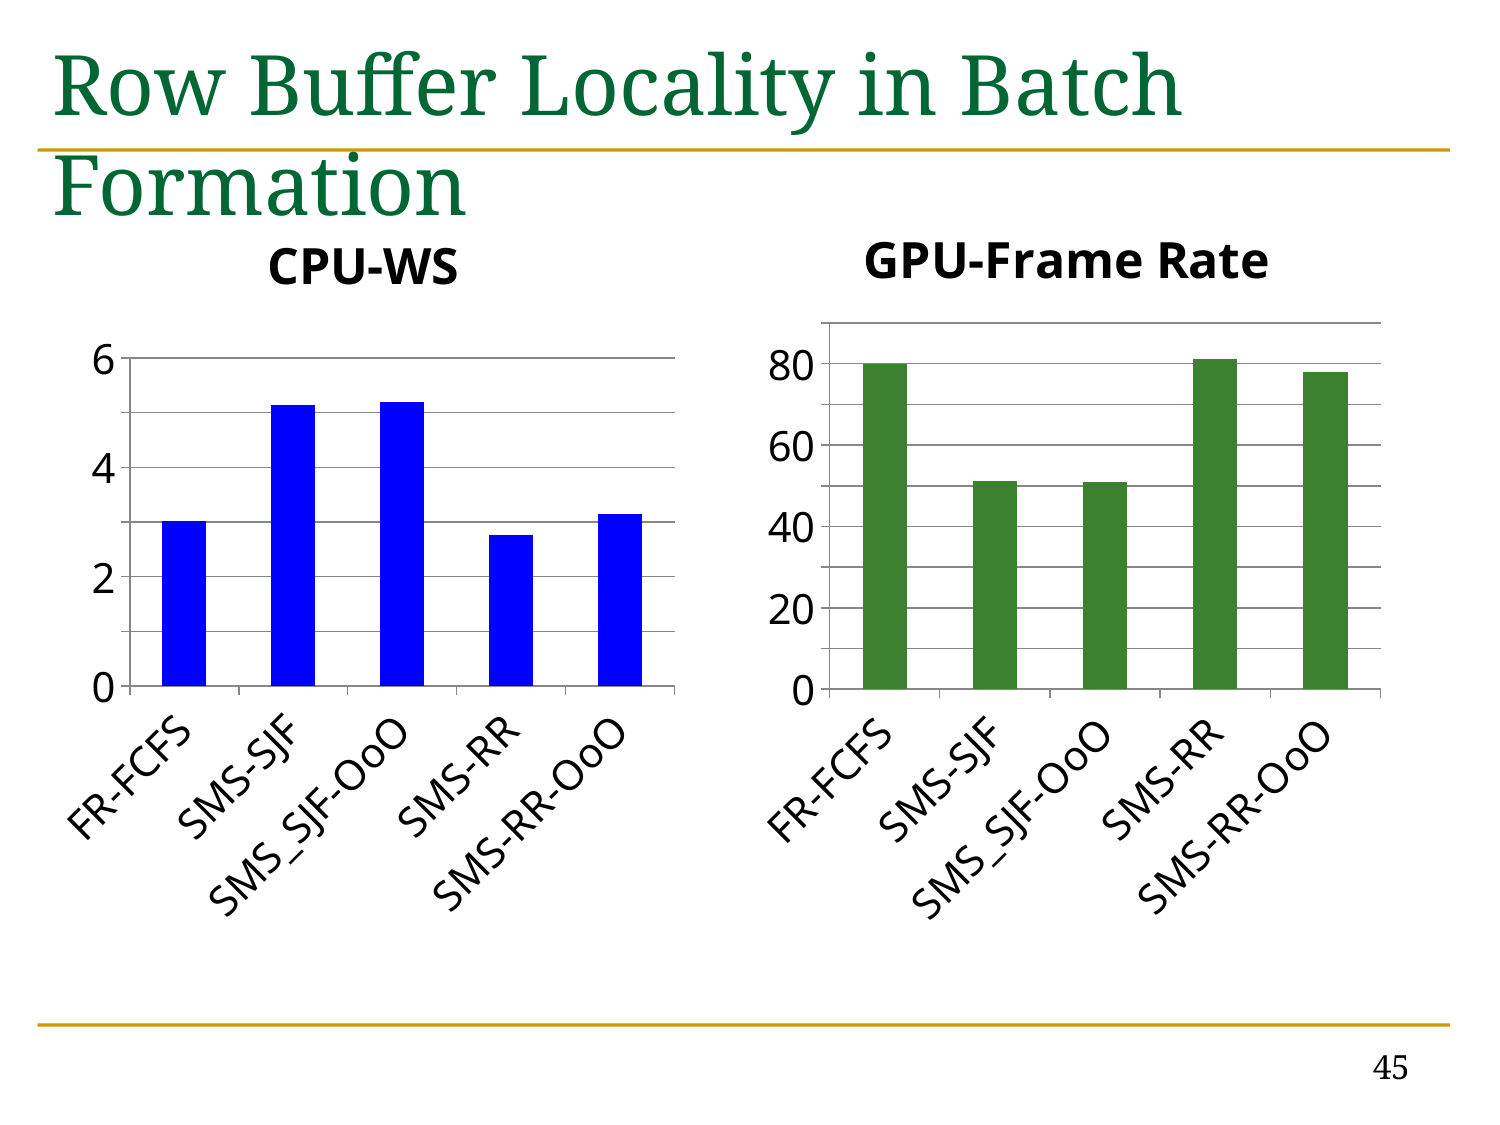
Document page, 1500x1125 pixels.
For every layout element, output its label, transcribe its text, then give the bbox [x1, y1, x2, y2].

chart [740, 187, 1394, 948]
slide_number 45 [1074, 1023, 1426, 1100]
chart [40, 193, 688, 944]
title Row Buffer Locality in Batch Formation [37, 24, 1451, 150]
